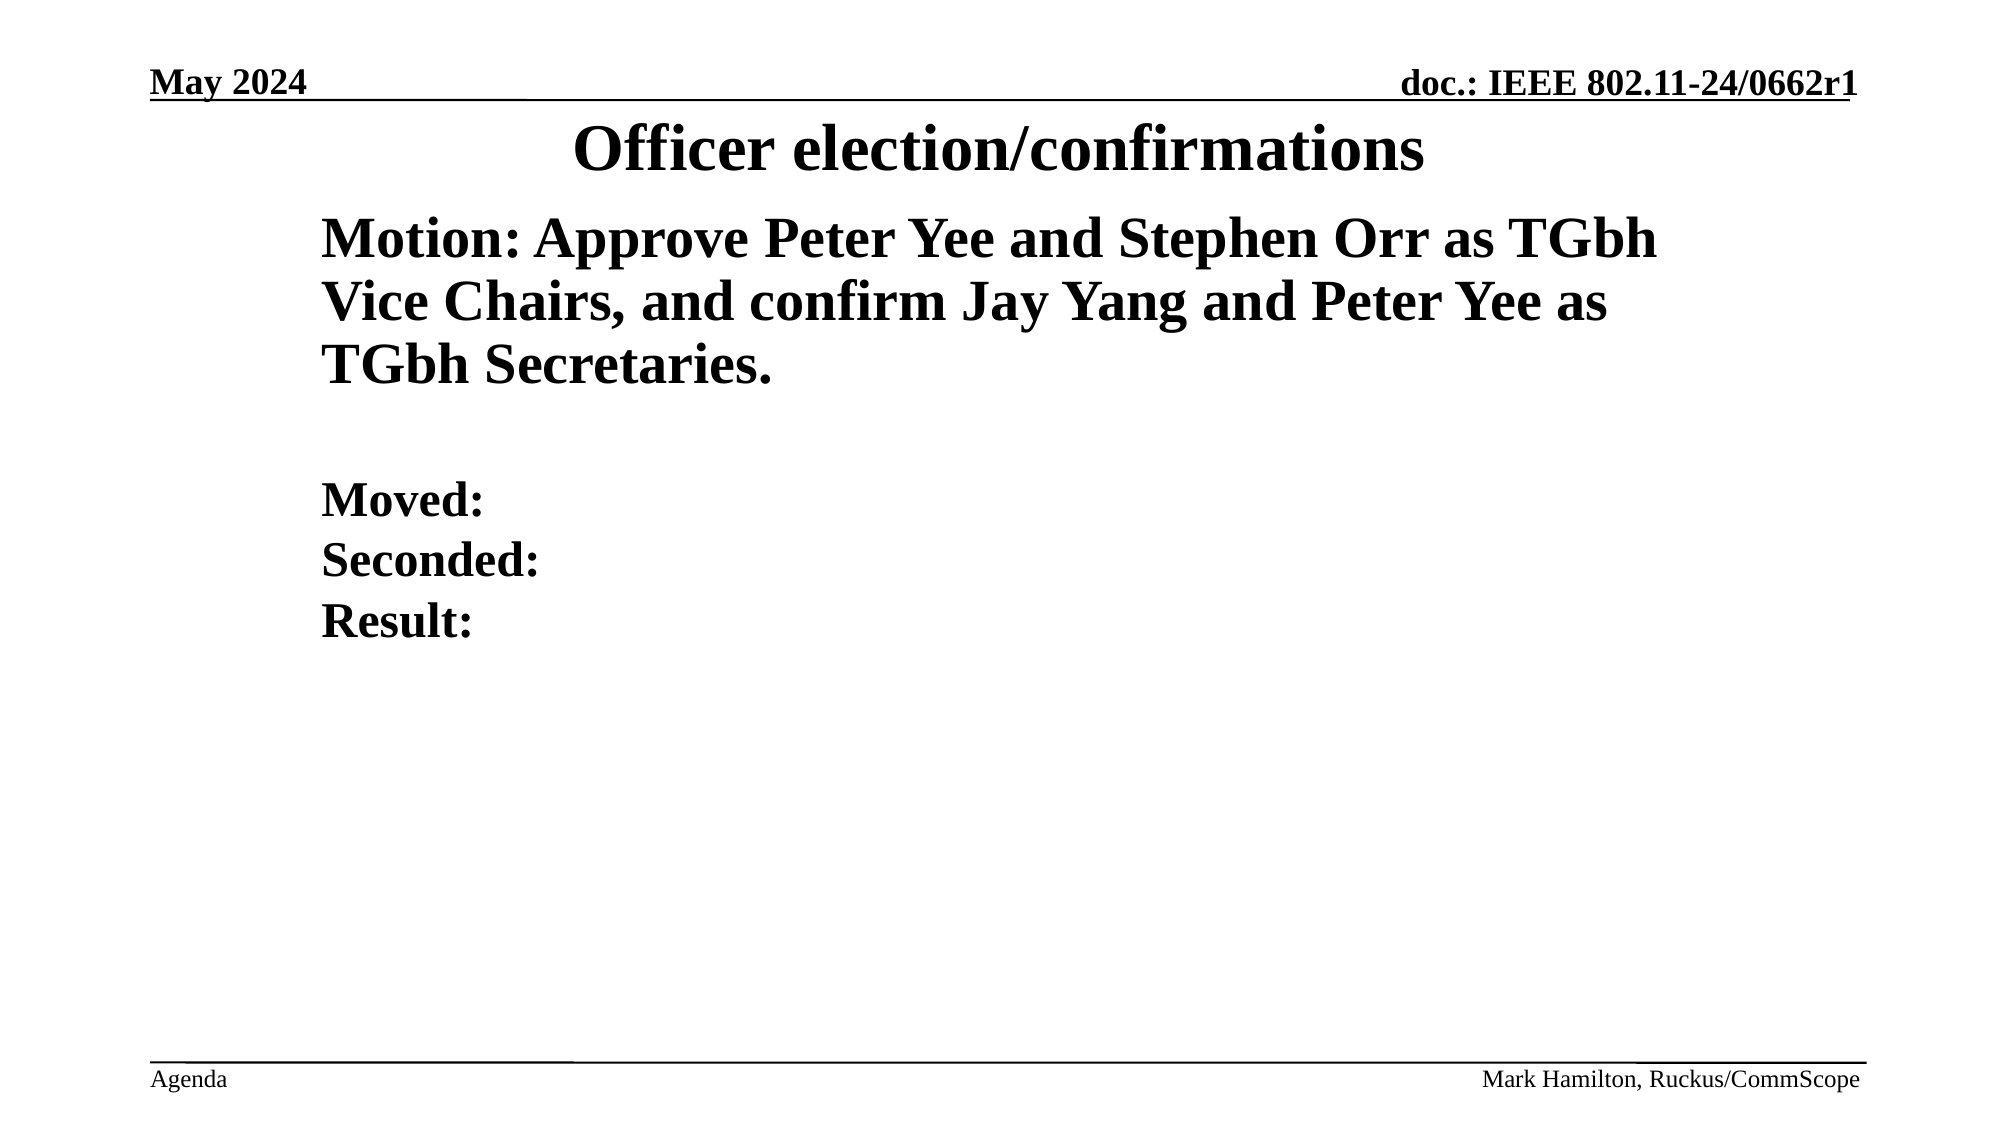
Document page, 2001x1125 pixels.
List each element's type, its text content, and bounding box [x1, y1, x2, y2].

title Officer election/confirmations [362, 99, 1638, 188]
list Motion: Approve Peter Yee and Stephen Orr as TGbh Vice Chairs, and confirm Jay Yang and Peter Yee as TGbh Secretaries. Moved: Seconded: Result: [305, 199, 1694, 1063]
